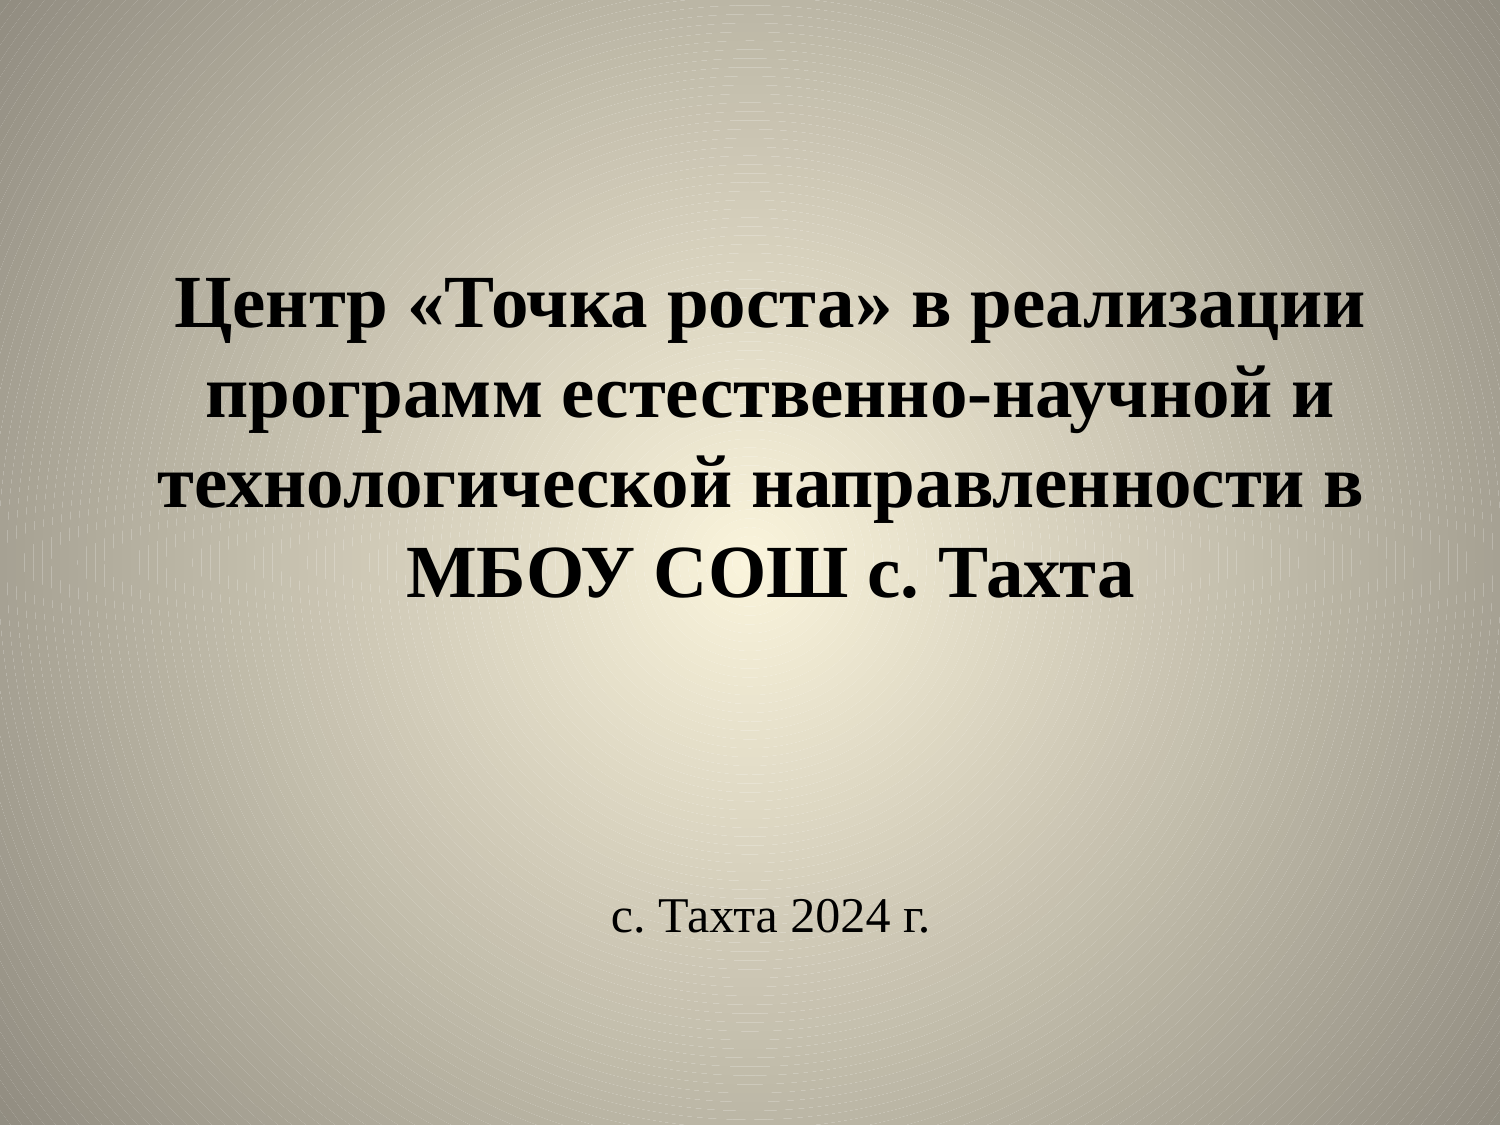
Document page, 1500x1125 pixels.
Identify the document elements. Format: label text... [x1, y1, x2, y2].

title Центр «Точка роста» в реализации программ естественно-научной и технологической направленности в МБОУ СОШ с. Тахта с. Тахта 2024 г. [41, 149, 1500, 1047]
